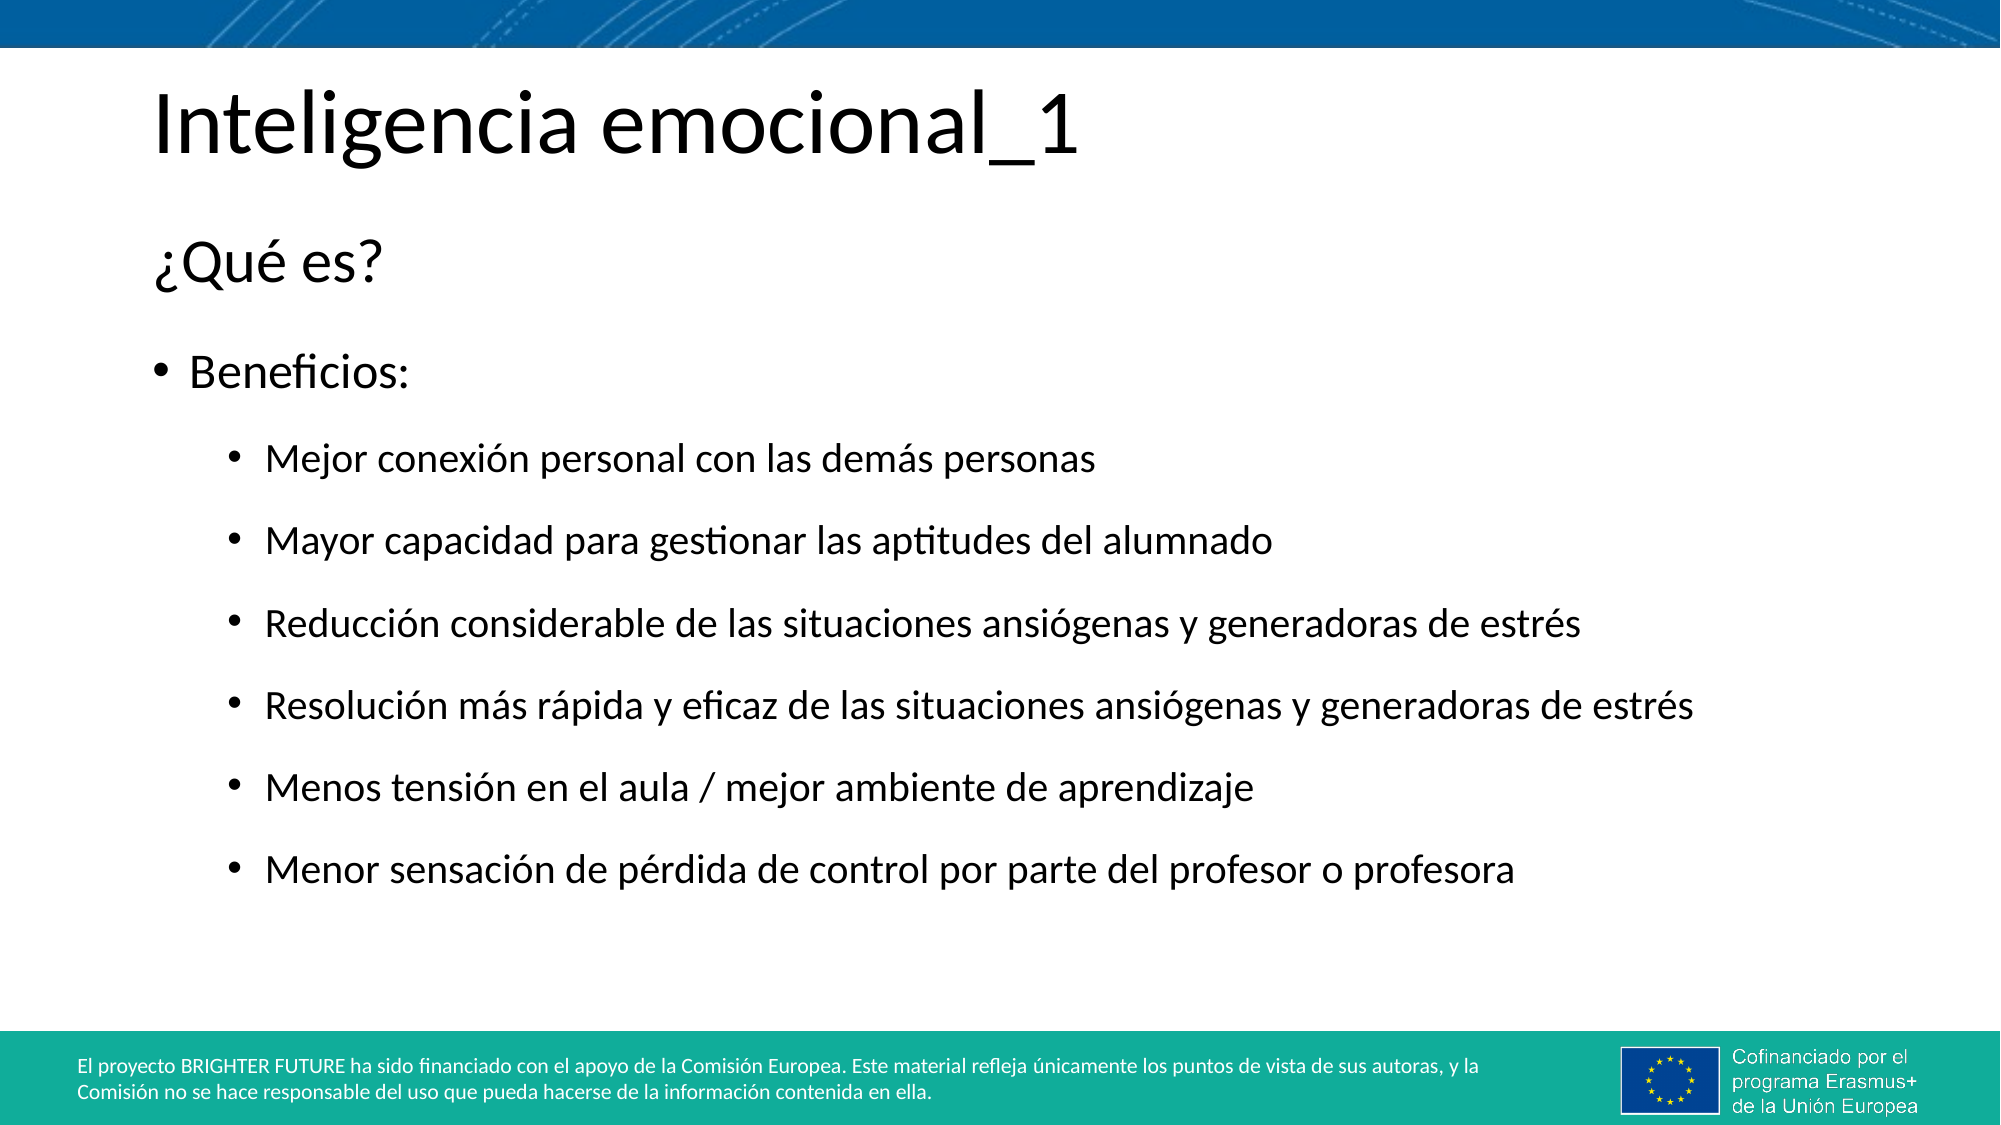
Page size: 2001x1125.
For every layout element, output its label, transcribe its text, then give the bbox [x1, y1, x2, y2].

title Inteligencia emocional_1 [137, 14, 1863, 205]
list ¿Qué es? Beneficios: Mejor conexión personal con las demás personas Mayor capacidad para gestionar las aptitudes del alumnado Reducción considerable de las situaciones ansiógenas y generadoras de estrés Resolución más rápida y eficaz de las situaciones ansiógenas y generadoras de estrés Menos tensión en el aula / mejor ambiente de aprendizaje Menor sensación de pérdida de control por parte del profesor o profesora [137, 205, 1863, 920]
picture [1603, 1029, 1960, 1125]
picture [0, 0, 2000, 48]
